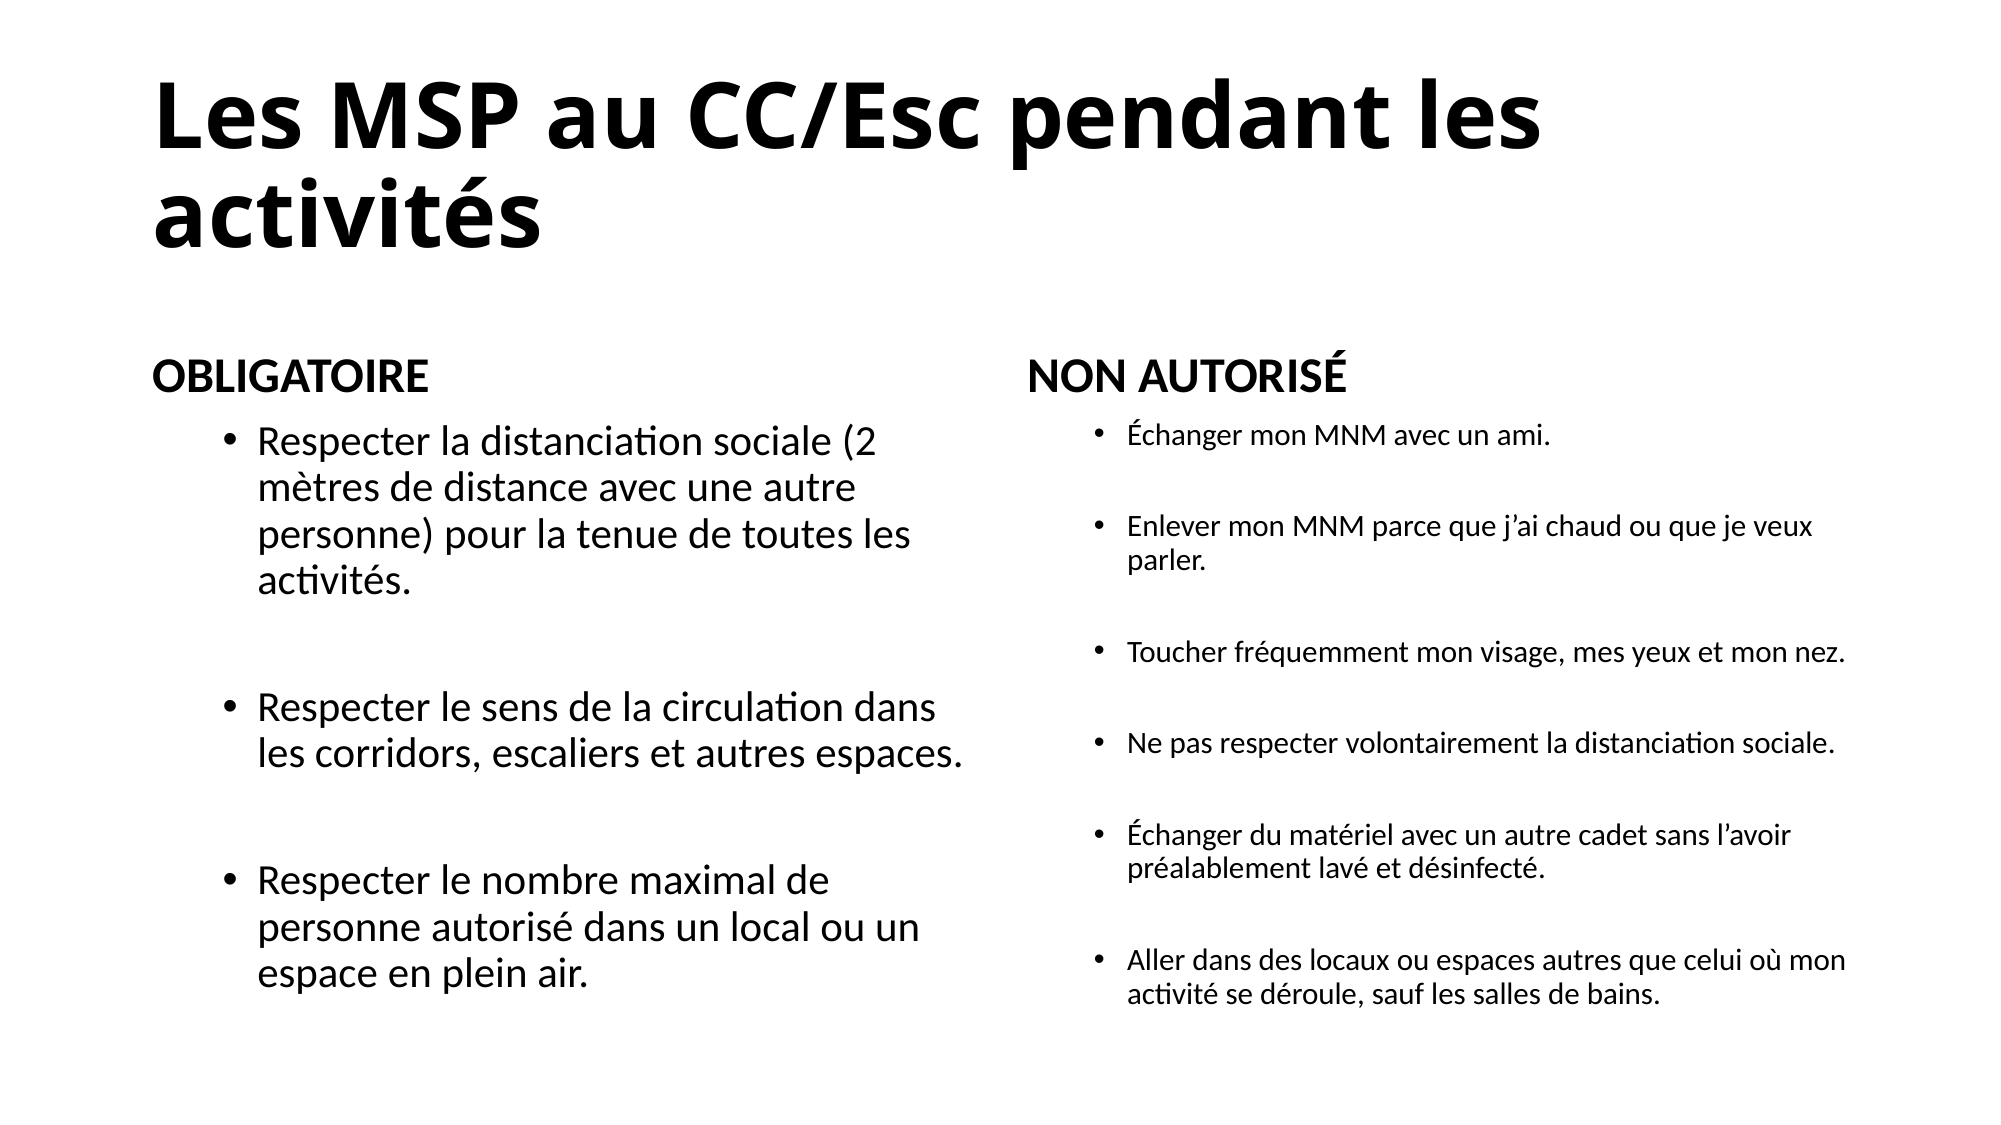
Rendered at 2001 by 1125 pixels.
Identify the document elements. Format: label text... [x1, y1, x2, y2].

list OBLIGATOIRE [137, 275, 984, 410]
list NON AUTORISÉ [1012, 275, 1863, 410]
title Les MSP au CC/Esc pendant les activités [137, 59, 1863, 278]
list Échanger mon MNM avec un ami. Enlever mon MNM parce que j’ai chaud ou que je veux parler. Toucher fréquemment mon visage, mes yeux et mon nez. Ne pas respecter volontairement la distanciation sociale. Échanger du matériel avec un autre cadet sans l’avoir préalablement lavé et désinfecté. Aller dans des locaux ou espaces autres que celui où mon activité se déroule, sauf les salles de bains. [1012, 410, 1863, 1082]
list Respecter la distanciation sociale (2 mètres de distance avec une autre personne) pour la tenue de toutes les activités. Respecter le sens de la circulation dans les corridors, escaliers et autres espaces. Respecter le nombre maximal de personne autorisé dans un local ou un espace en plein air. [137, 410, 984, 1016]
